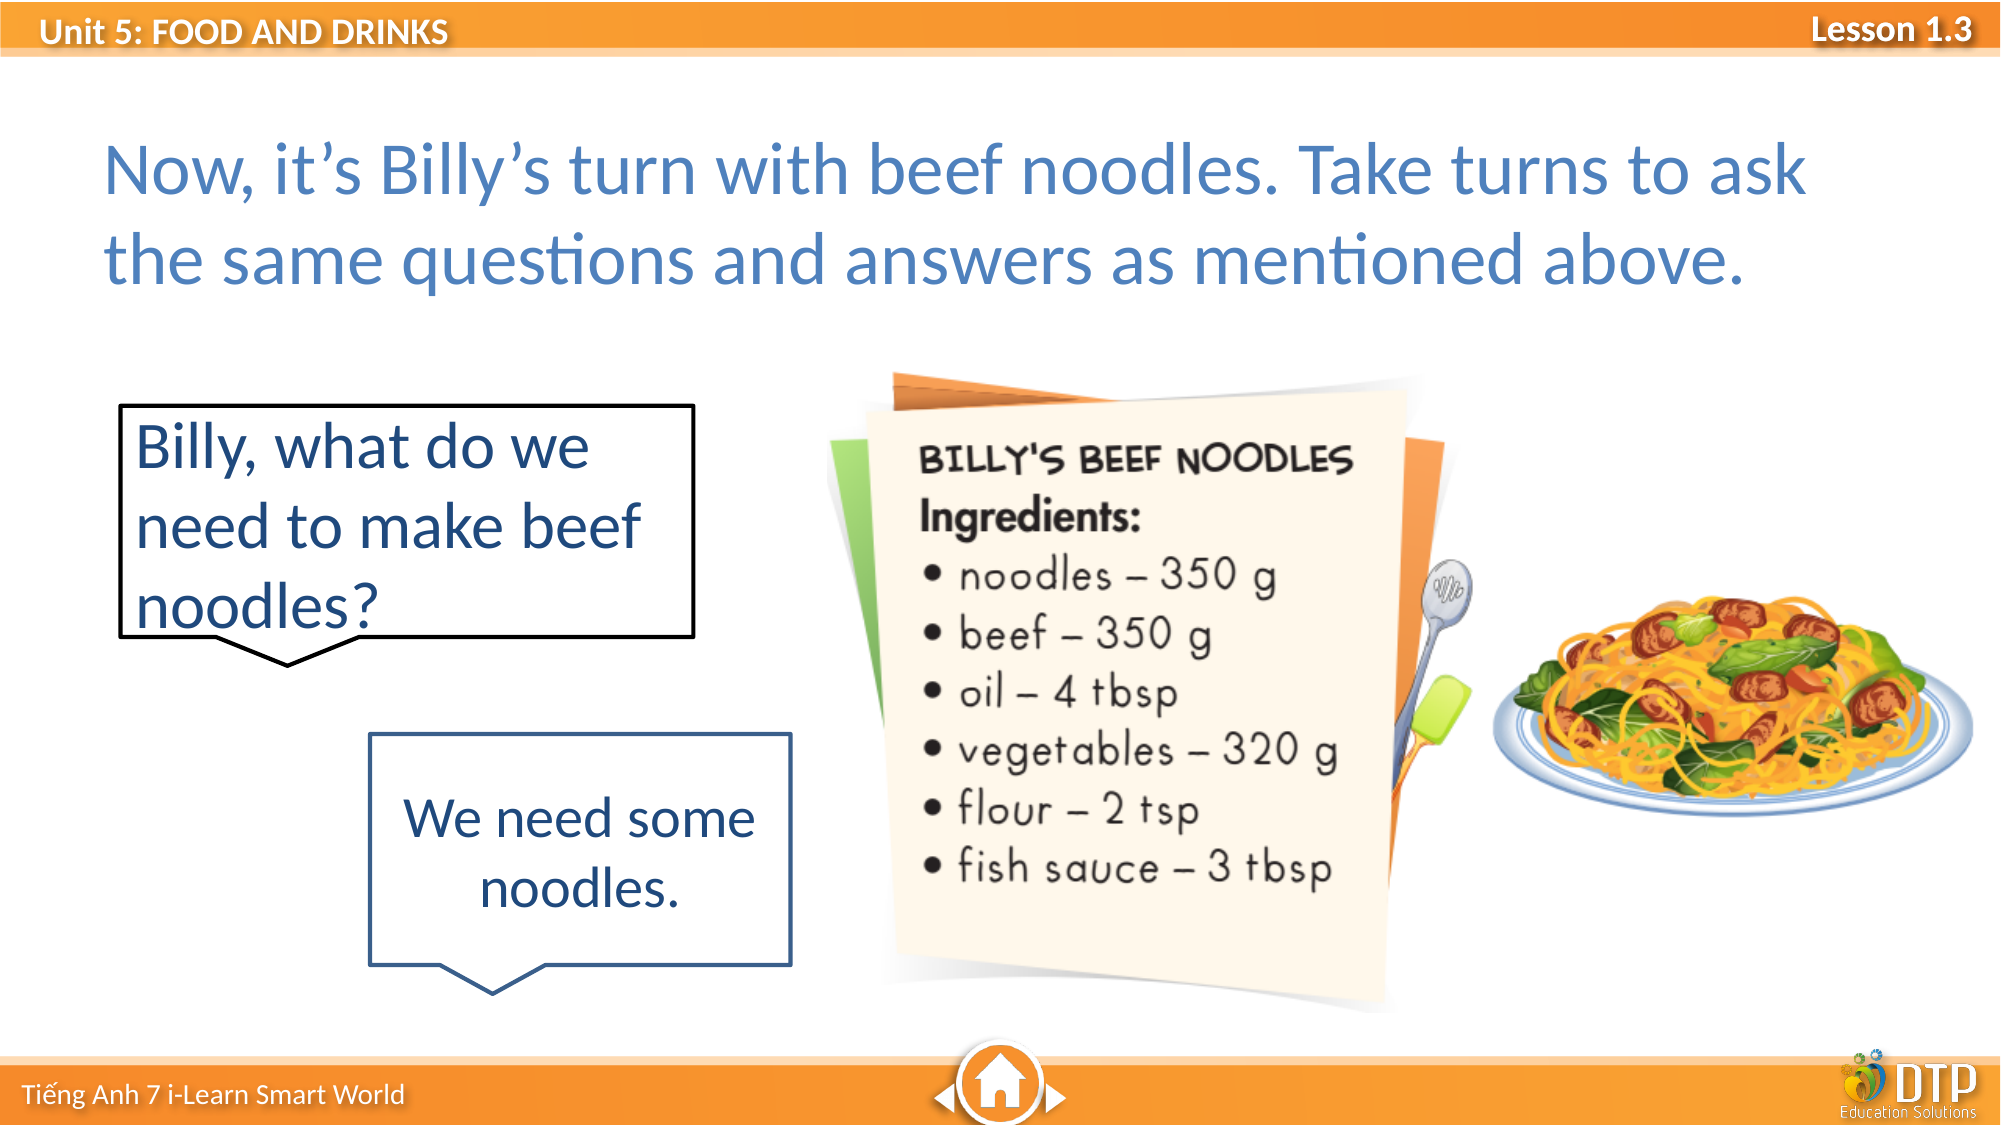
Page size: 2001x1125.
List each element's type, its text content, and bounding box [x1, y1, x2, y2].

text_box We need some noodles. [367, 731, 793, 996]
text_box Now, it’s Billy’s turn with beef noodles. Take turns to ask the same questions and answers as mentioned above. [88, 111, 1830, 307]
picture [0, 2, 2001, 1125]
text_box Billy, what do we need to make beef noodles? [118, 403, 696, 668]
